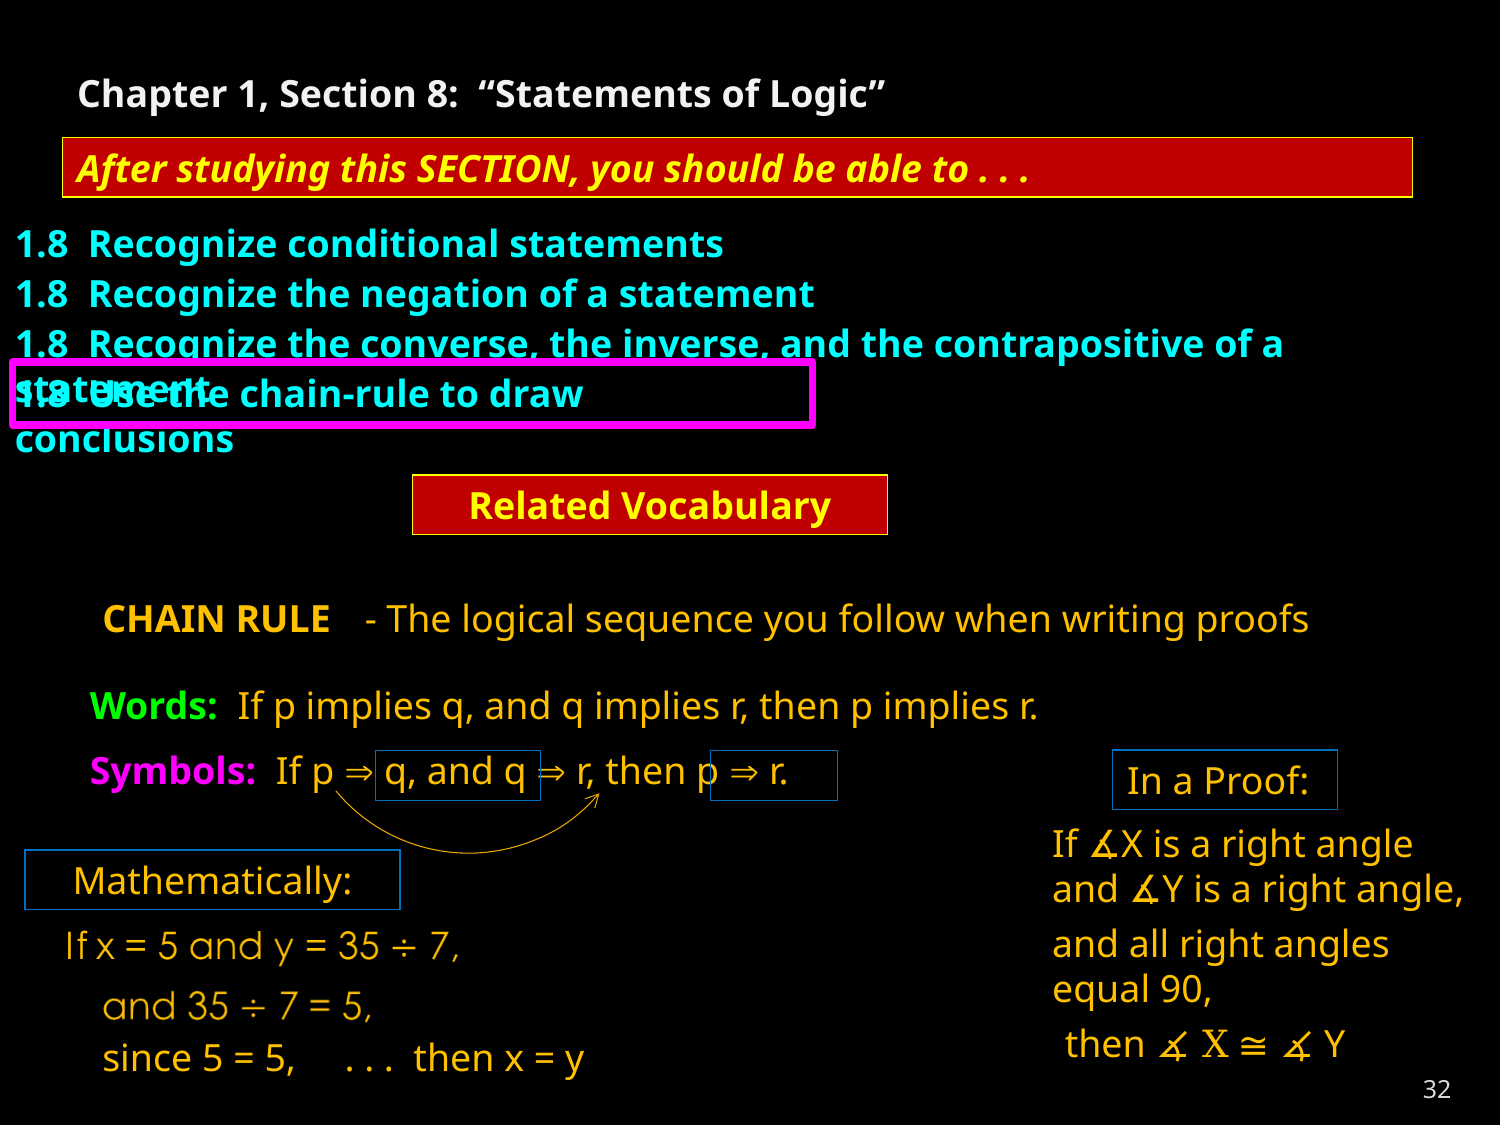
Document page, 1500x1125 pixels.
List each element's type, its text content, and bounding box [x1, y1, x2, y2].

text_box 1.8 Use the chain-rule to draw conclusions [0, 418, 825, 468]
text_box In a Proof: [1112, 749, 1338, 810]
text_box - The logical sequence you follow when writing proofs [349, 587, 1463, 648]
text_box If ∡X is a right angle and ∡Y is a right angle, [1037, 812, 1500, 912]
text_box and all right angles equal 90, [1037, 912, 1500, 1018]
text_box Chapter 1, Section 8: “Statements of Logic” [62, 62, 1413, 123]
slide_number 32 [1345, 1062, 1467, 1108]
text_box Mathematically: [24, 849, 400, 910]
text_box 1.8 Recognize conditional statements [0, 212, 763, 262]
text_box 1.8 Recognize the negation of a statement [0, 262, 925, 312]
text_box 1.8 Recognize the converse, the inverse, and the contrapositive of a statement [0, 312, 1500, 418]
text_box then ∡ X ≅ ∡ Y [1050, 1018, 1375, 1073]
text_box Words: If p implies q, and q implies r, then p implies r. [75, 674, 1450, 735]
text_box Symbols: If p  q, and q  r, then p  r. [75, 739, 397, 799]
text_box [50, 914, 541, 975]
text_box [371, 746, 388, 761]
text_box After studying this SECTION, you should be able to . . . [62, 137, 1413, 198]
text_box [335, 680, 600, 854]
text_box since 5 = 5, . . . then x = y [87, 1026, 650, 1087]
text_box Related Vocabulary [412, 474, 888, 535]
text_box CHAIN RULE [87, 587, 349, 648]
text_box Symbols: If p  q, and q  r, then p  r. [538, 739, 1450, 799]
text_box [706, 746, 841, 804]
text_box [87, 974, 413, 1036]
text_box [9, 358, 816, 429]
